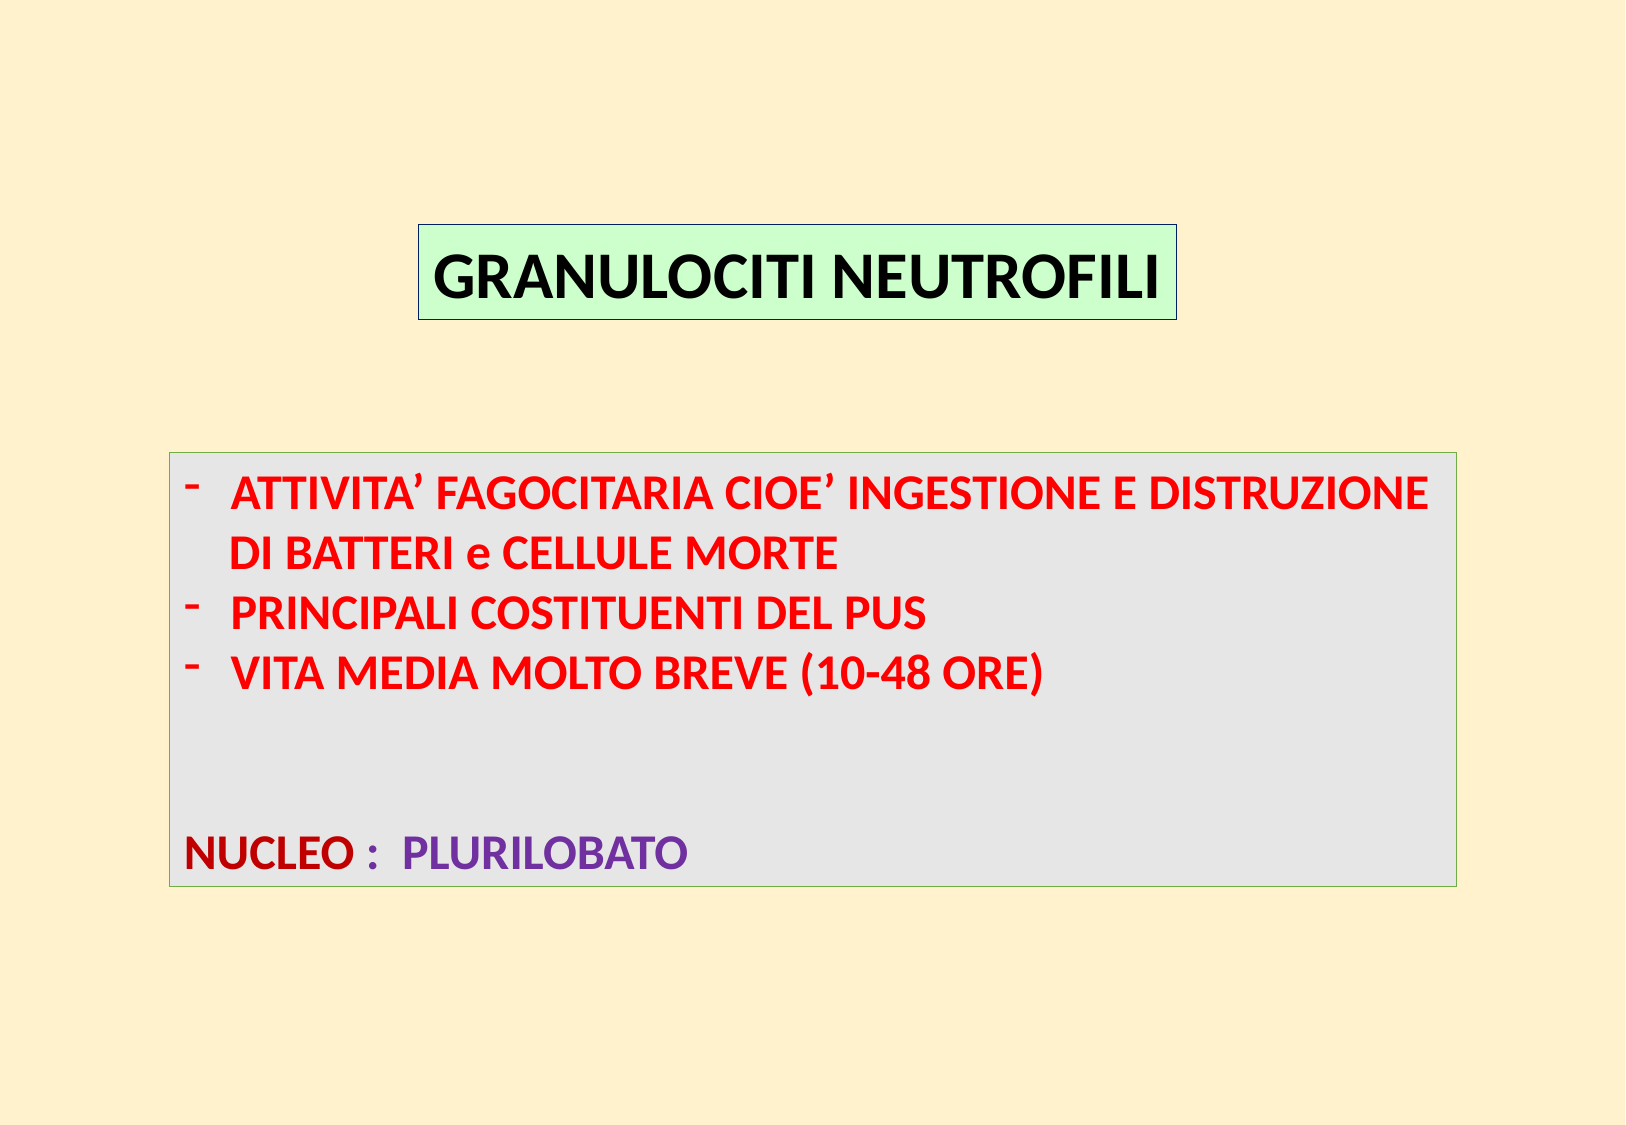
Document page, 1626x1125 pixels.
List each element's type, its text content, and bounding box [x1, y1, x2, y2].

text_box ATTIVITA’ FAGOCITARIA CIOE’ INGESTIONE E DISTRUZIONE DI BATTERI e CELLULE MORTE PRINCIPALI COSTITUENTI DEL PUS VITA MEDIA MOLTO BREVE (10-48 ORE) NUCLEO : PLURILOBATO [169, 452, 1457, 887]
text_box GRANULOCITI NEUTROFILI [418, 224, 1177, 320]
